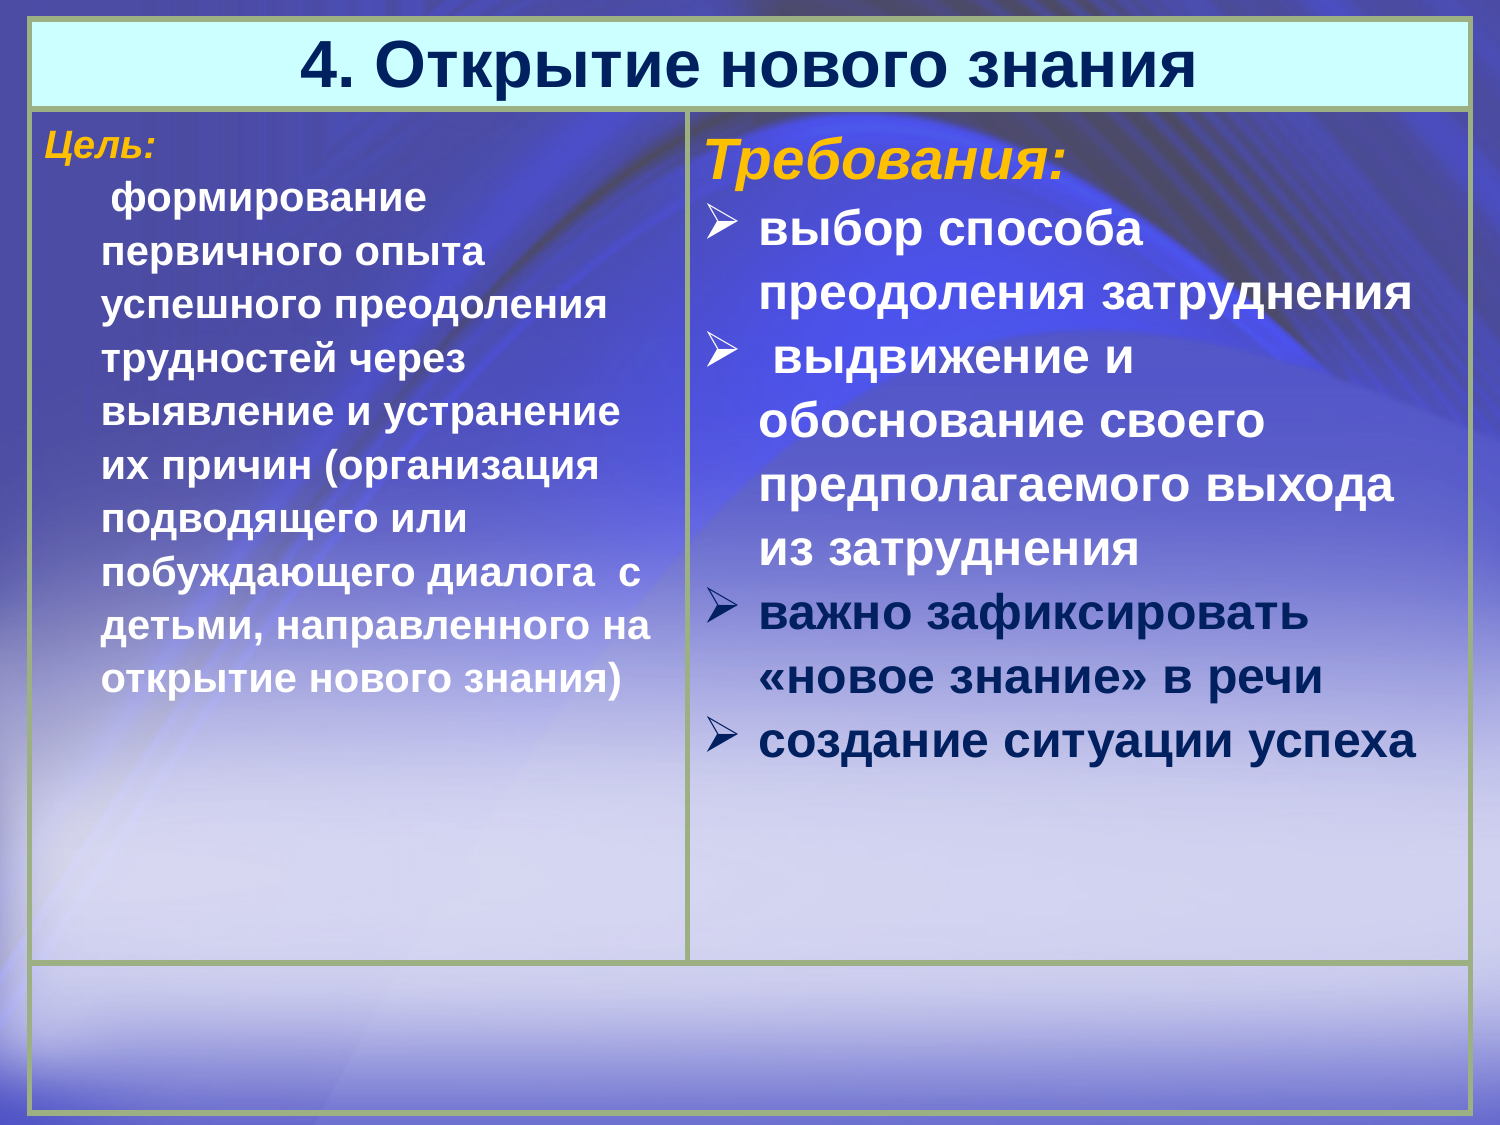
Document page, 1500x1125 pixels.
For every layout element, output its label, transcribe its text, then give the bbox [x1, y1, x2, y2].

table_header 4. Открытие нового знания [32, 22, 1468, 106]
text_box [0, 0, 1500, 1125]
table_cell Цель: формирование первичного опыта успешного преодоления трудностей через выявление и устранение их причин (организация подводящего или побуждающего диалога с детьми, направленного на открытие нового знания) [32, 112, 685, 960]
table_cell [32, 966, 1468, 1110]
table_cell Требования: выбор способа преодоления затруднения выдвижение и обоснование своего предполагаемого выхода из затруднения важно зафиксировать «новое знание» в речи создание ситуации успеха [690, 112, 1468, 960]
